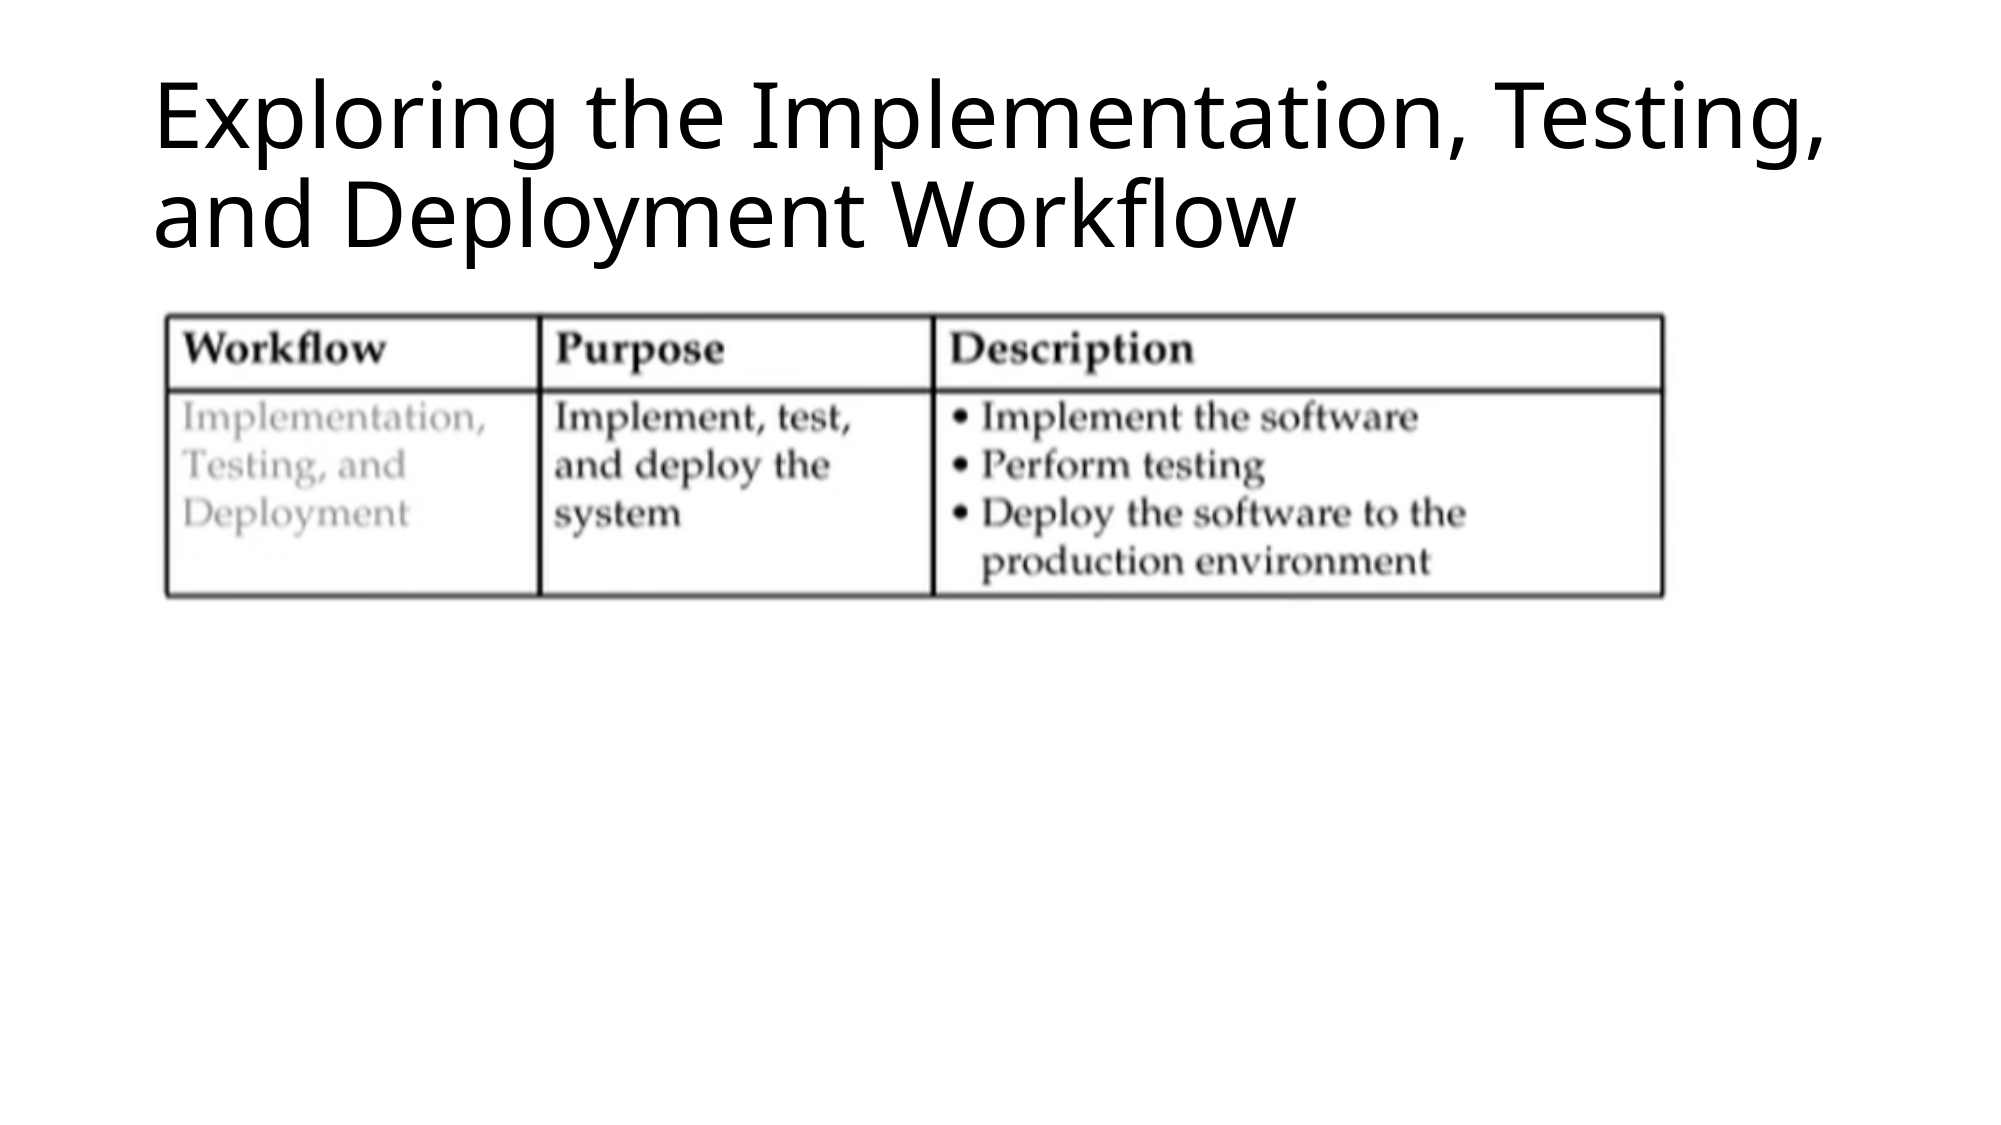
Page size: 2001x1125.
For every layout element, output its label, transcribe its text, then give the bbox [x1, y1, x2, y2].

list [156, 303, 1677, 615]
title Exploring the Implementation, Testing, and Deployment Workflow [137, 59, 1863, 278]
